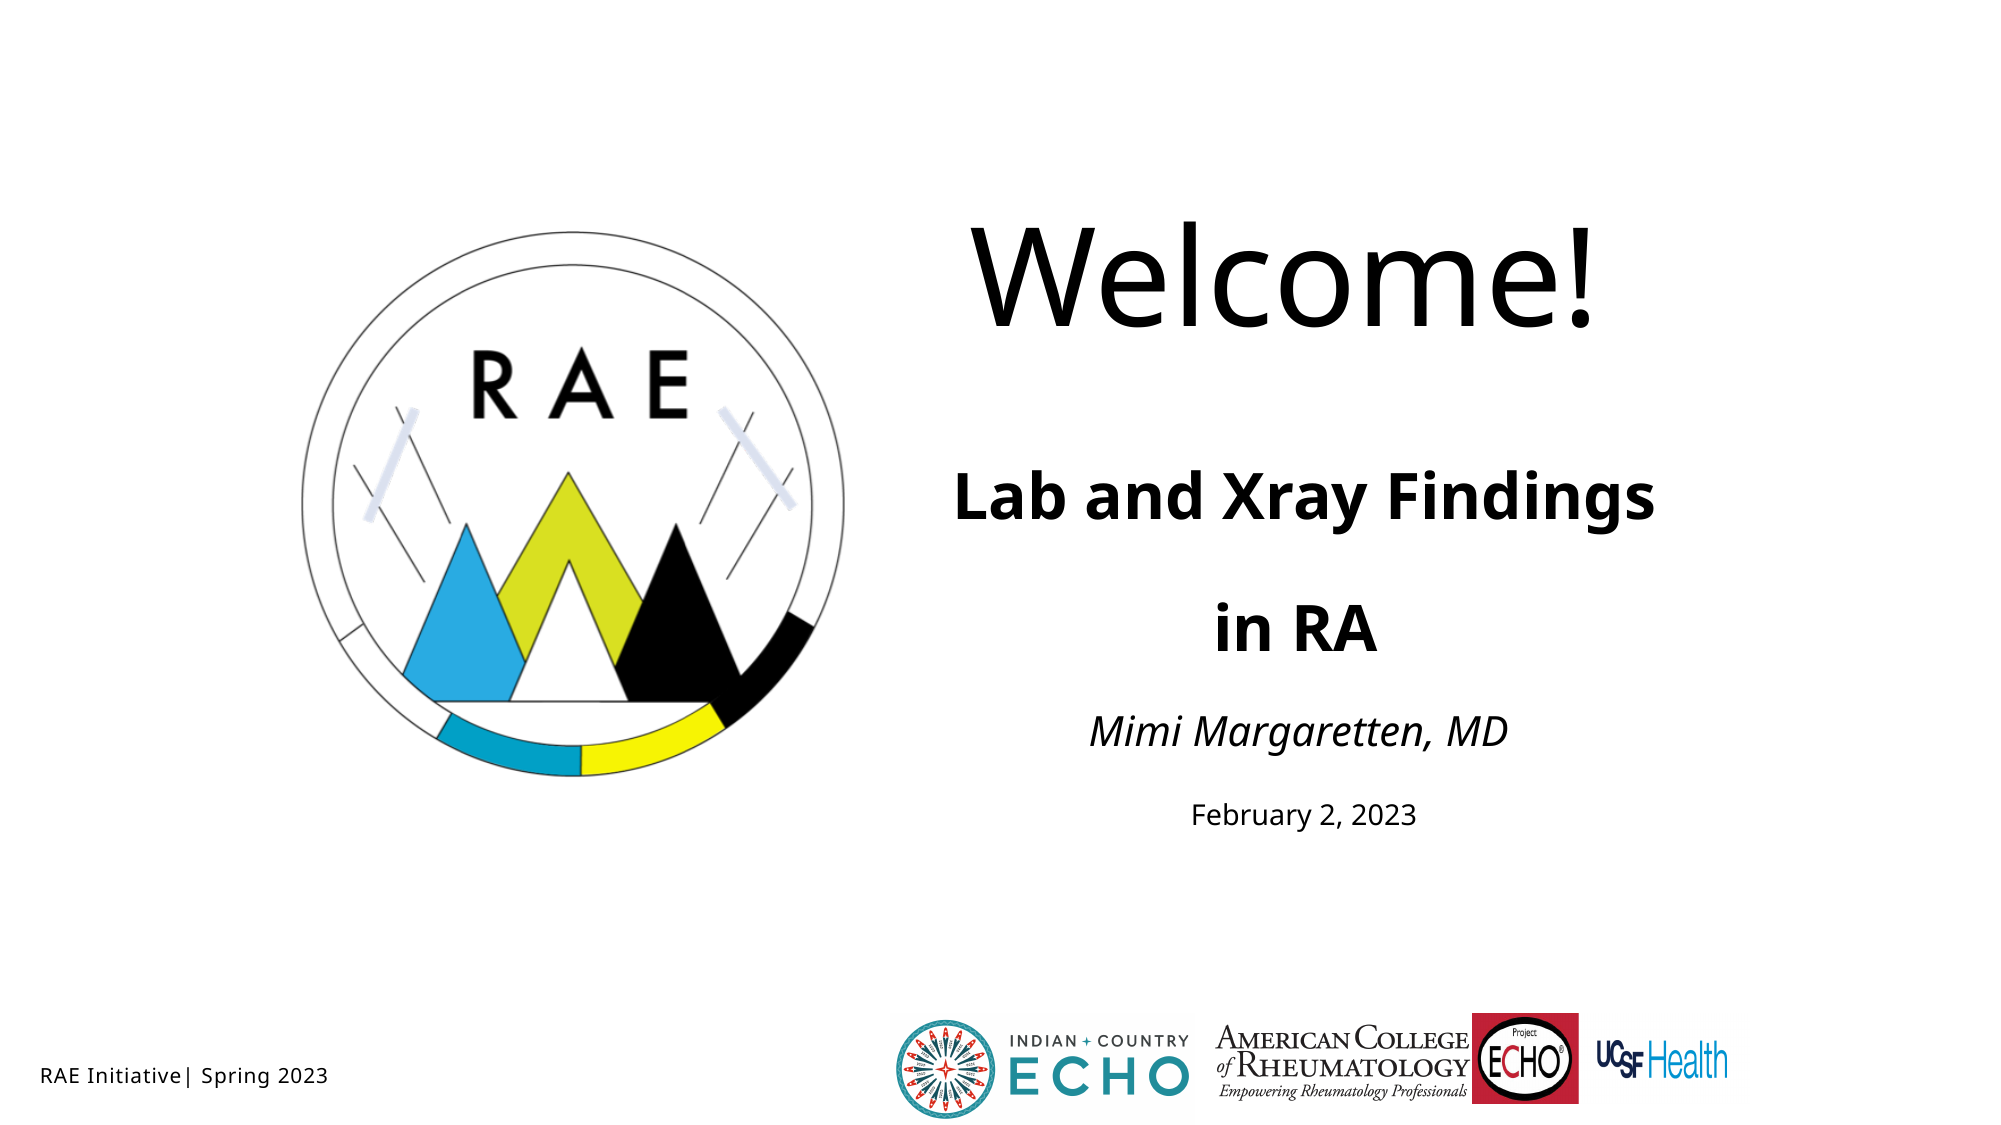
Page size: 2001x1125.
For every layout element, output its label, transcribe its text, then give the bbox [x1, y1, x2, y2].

picture [1212, 1013, 1750, 1108]
text_box RAE Initiative| Spring 2023 [0, 1062, 329, 1088]
title Welcome! [801, 171, 1768, 364]
picture [890, 1013, 1195, 1125]
subtitle Lab and Xray Findings in RA Mimi Margaretten, MD February 2, 2023 [845, 409, 1807, 844]
picture [301, 231, 845, 954]
